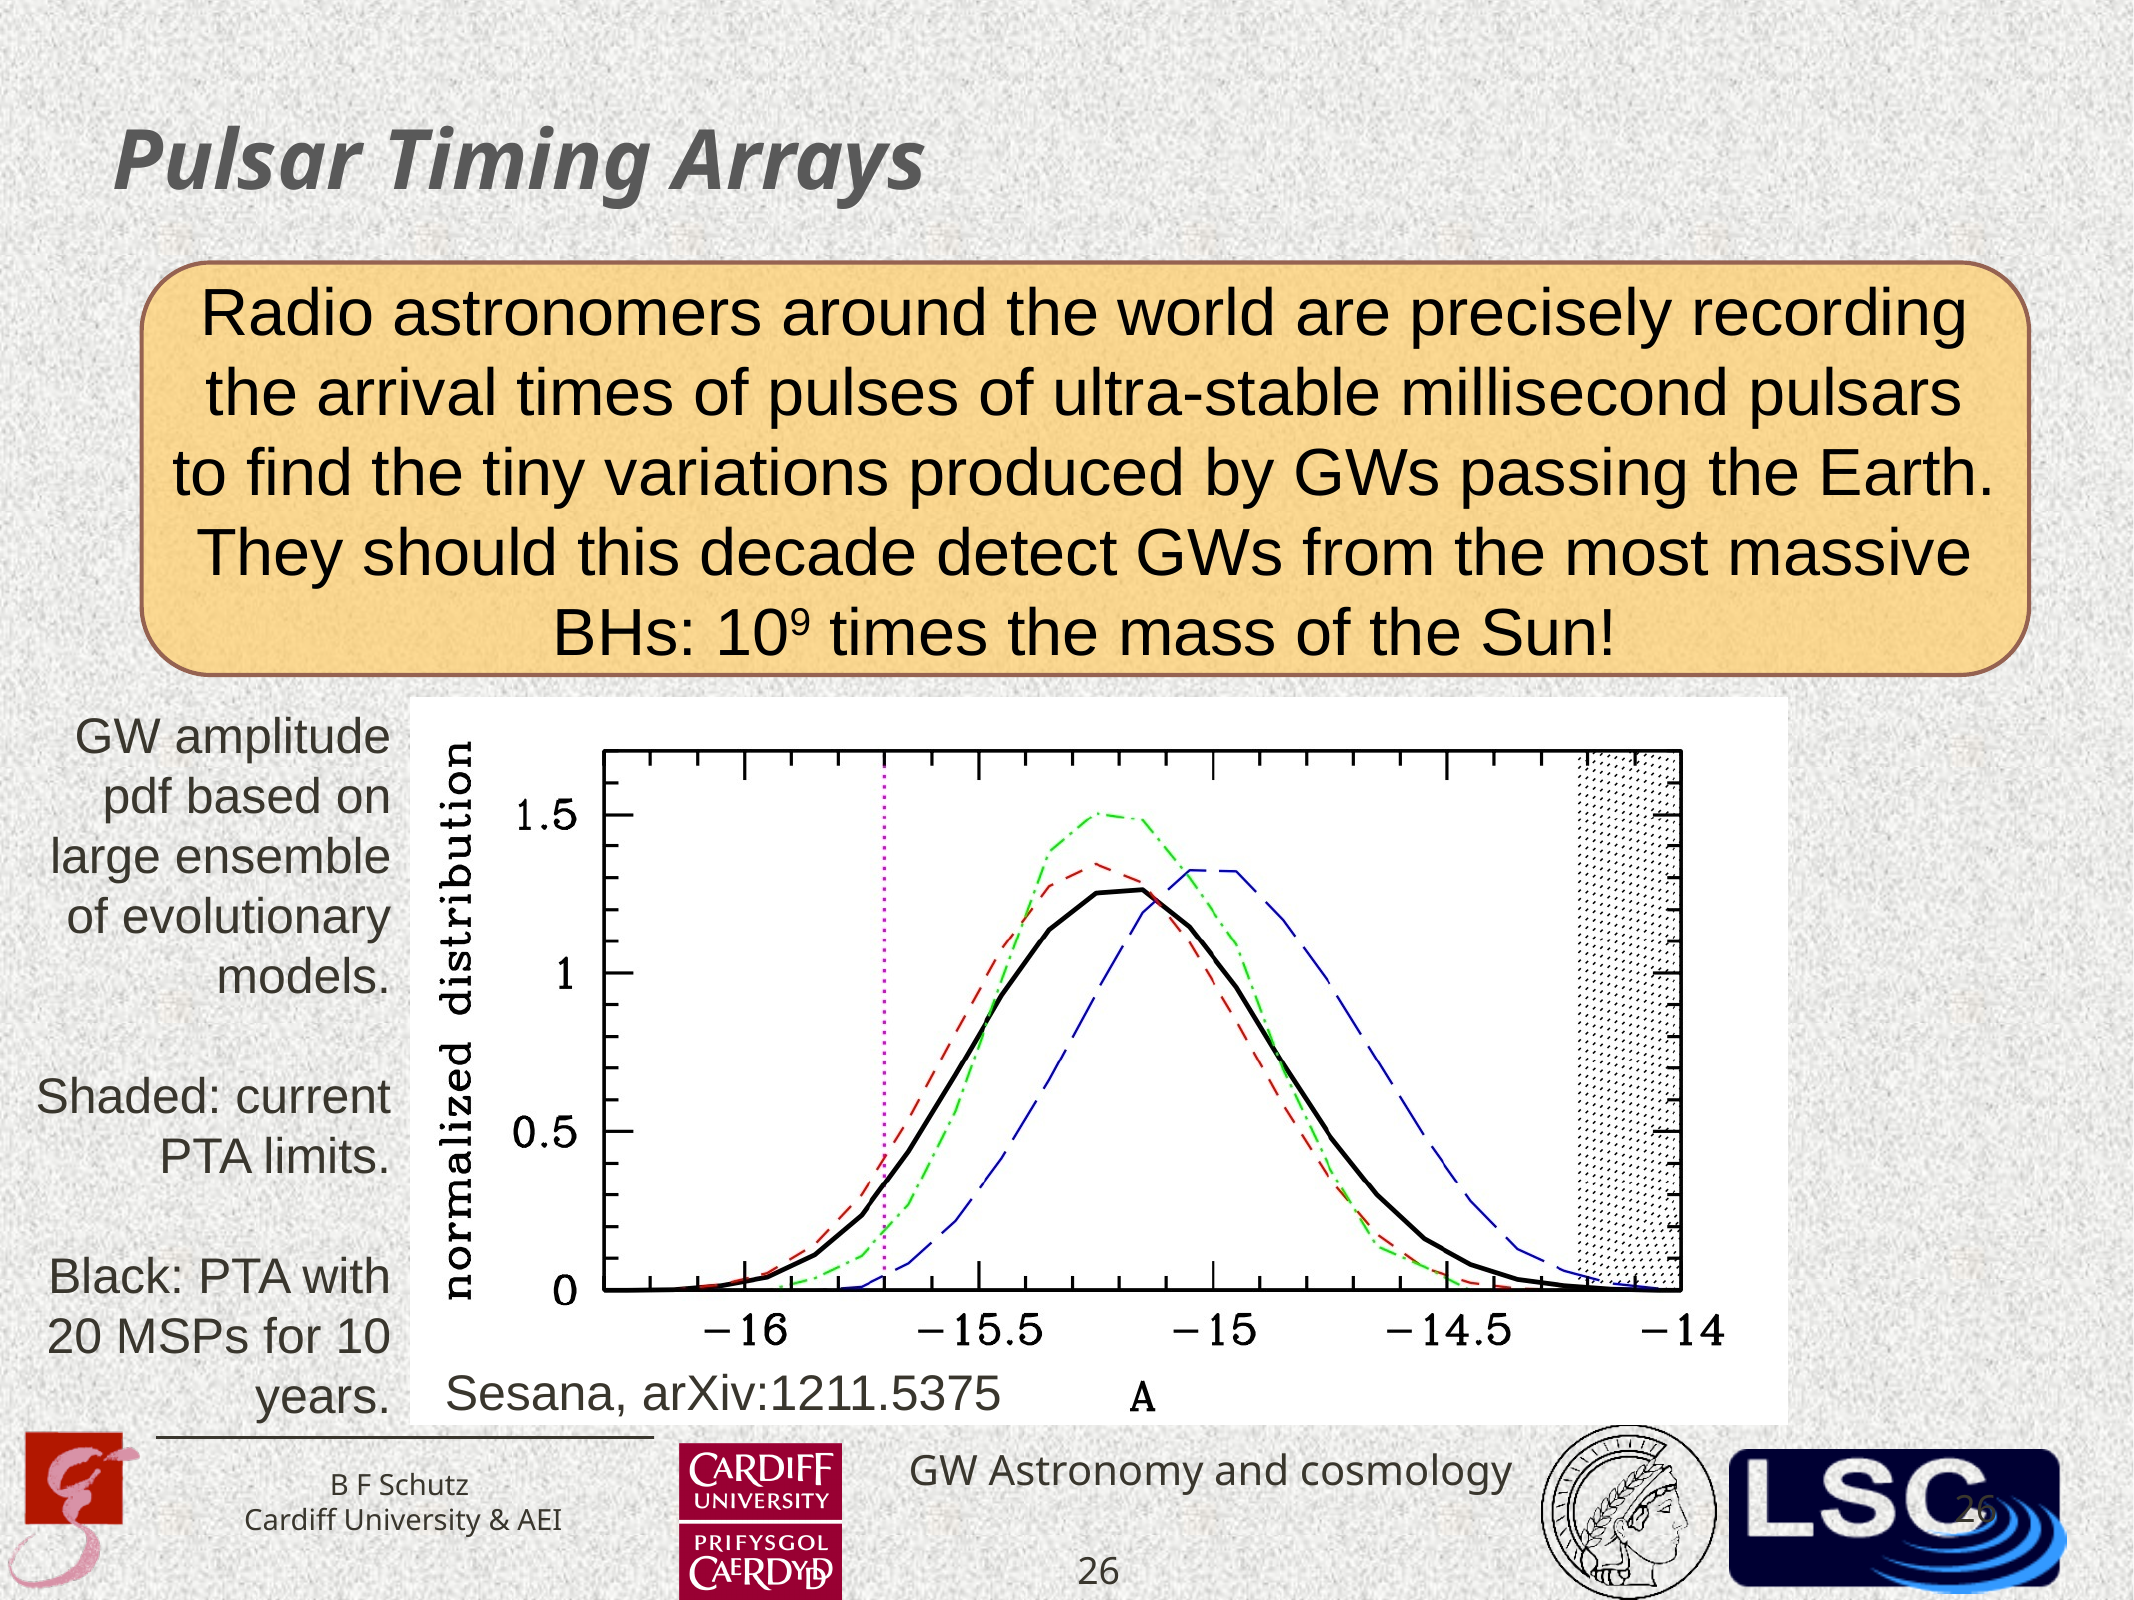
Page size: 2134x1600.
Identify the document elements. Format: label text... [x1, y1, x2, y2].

title Pulsar Timing Arrays [103, 61, 2030, 251]
text_box Radio astronomers around the world are precisely recording the arrival times of pulses of ultra-stable millisecond pulsars to find the tiny variations produced by GWs passing the Earth. They should this decade detect GWs from the most massive BHs: 109 times the mass of the Sun! [141, 262, 2030, 676]
picture [0, 0, 2134, 1600]
slide_number 26 [1066, 1546, 1132, 1600]
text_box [0, 697, 1788, 1428]
text_box 26 [1943, 1485, 2008, 1540]
